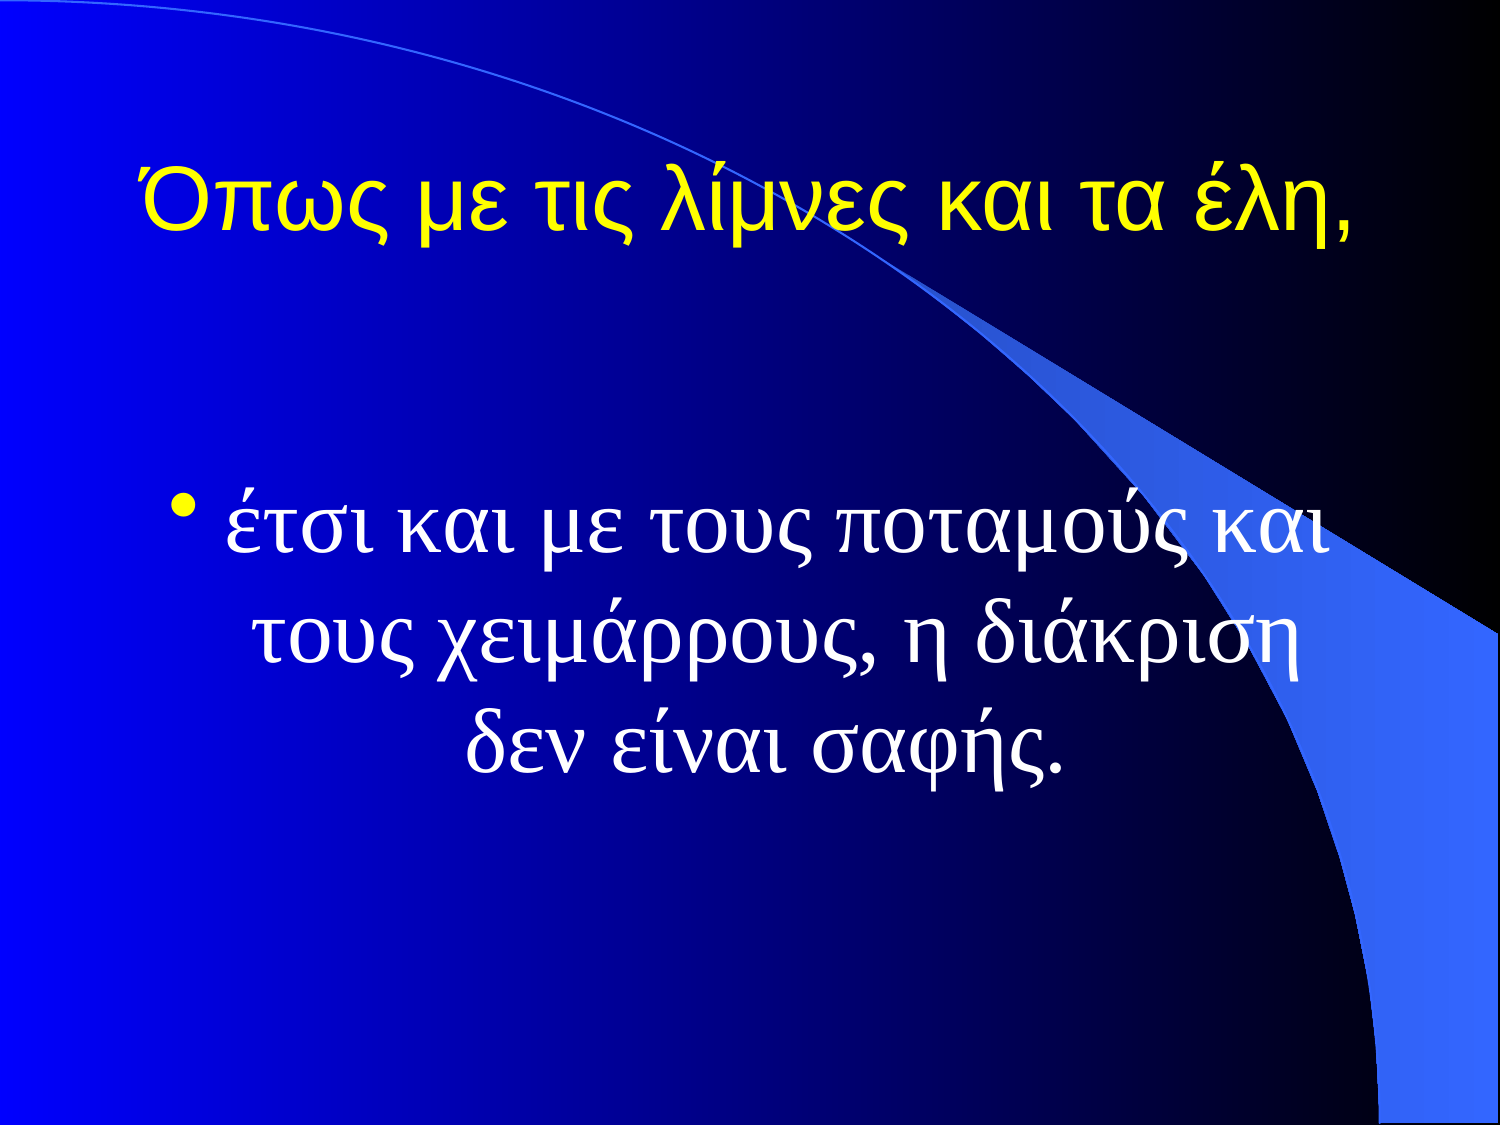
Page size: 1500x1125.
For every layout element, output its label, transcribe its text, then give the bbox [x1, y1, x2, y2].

list έτσι και με τους ποταμούς και τους χειμάρρους, η διάκριση δεν είναι σαφής. [112, 324, 1388, 1000]
title Όπως με τις λίμνες και τα έλη, [112, 99, 1388, 288]
